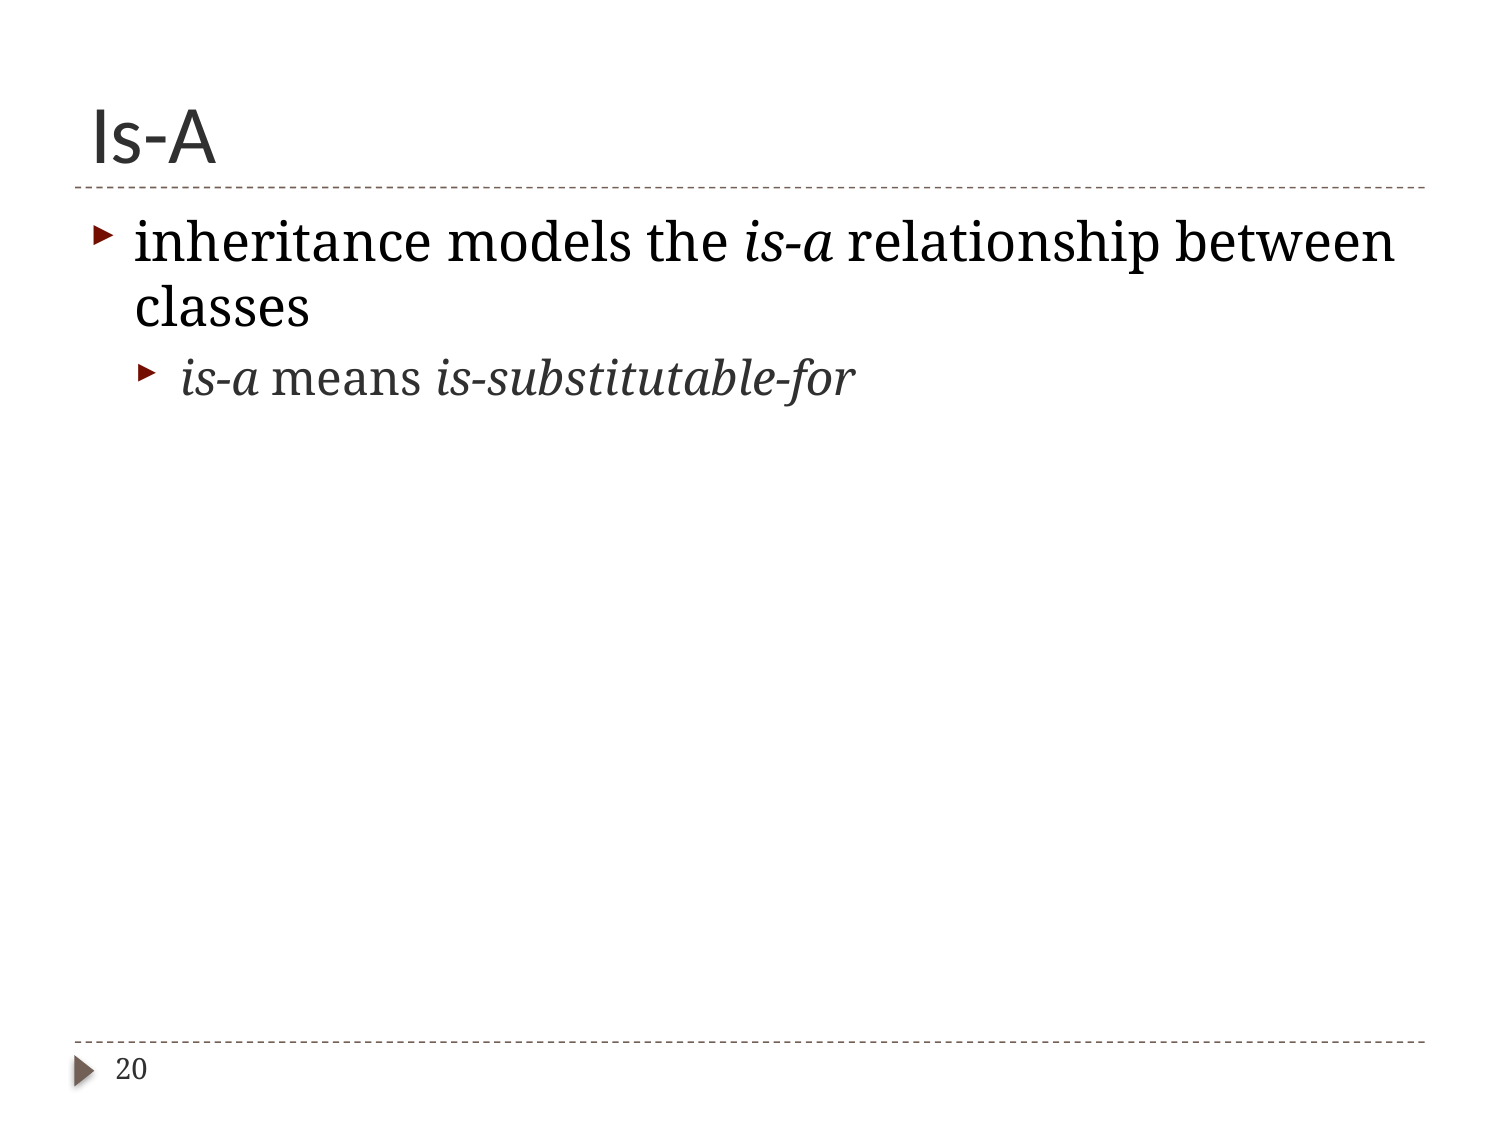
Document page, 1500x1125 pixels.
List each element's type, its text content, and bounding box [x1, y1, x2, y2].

list inheritance models the is-a relationship between classes is-a means is-substitutable-for [74, 199, 1426, 1011]
slide_number 20 [100, 1042, 426, 1103]
title Is-A [74, 24, 1426, 188]
